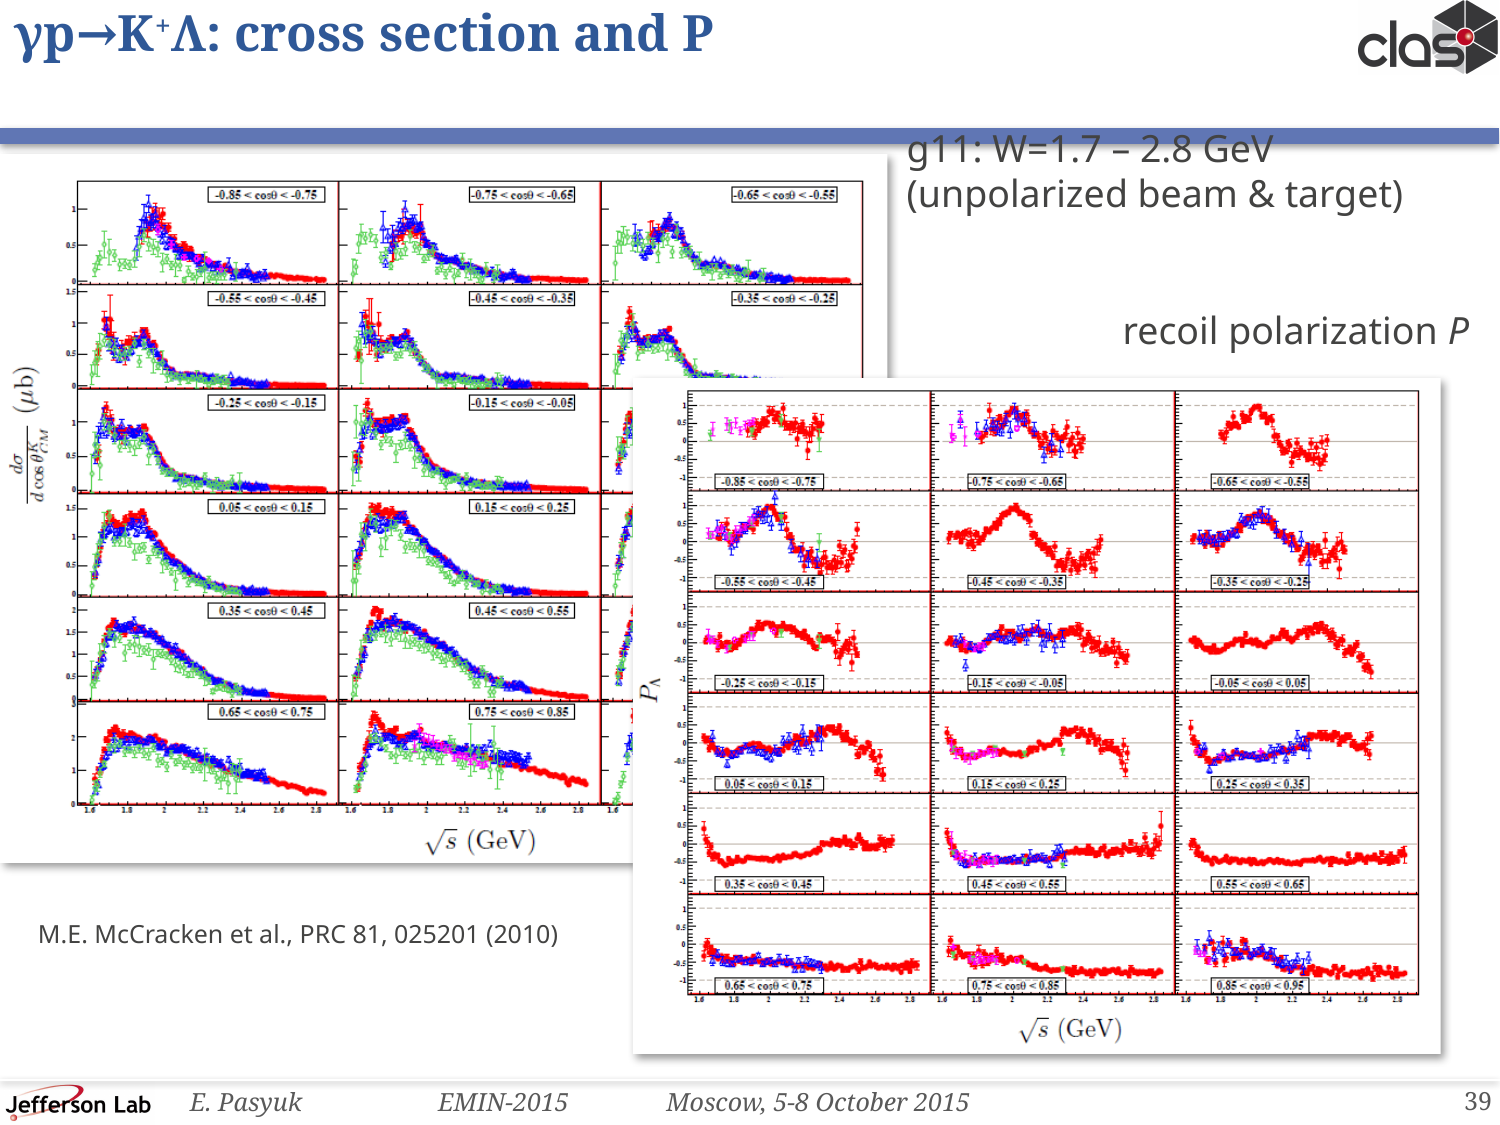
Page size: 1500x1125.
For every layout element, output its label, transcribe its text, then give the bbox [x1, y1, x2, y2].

text_box M.E. McCracken et al., PRC 81, 025201 (2010) [23, 910, 574, 956]
picture [0, 1081, 155, 1125]
text_box g11: W=1.7 – 2.8 GeV (unpolarized beam & target) [891, 117, 1419, 223]
slide_number 39 [1407, 1080, 1500, 1125]
title γp→K+Λ: cross section and P [0, 0, 1350, 120]
picture [0, 153, 888, 864]
picture [1358, 0, 1499, 75]
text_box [632, 299, 1480, 1054]
footer E. Pasyuk EMIN-2015 Moscow, 5-8 October 2015 [182, 1080, 1190, 1125]
